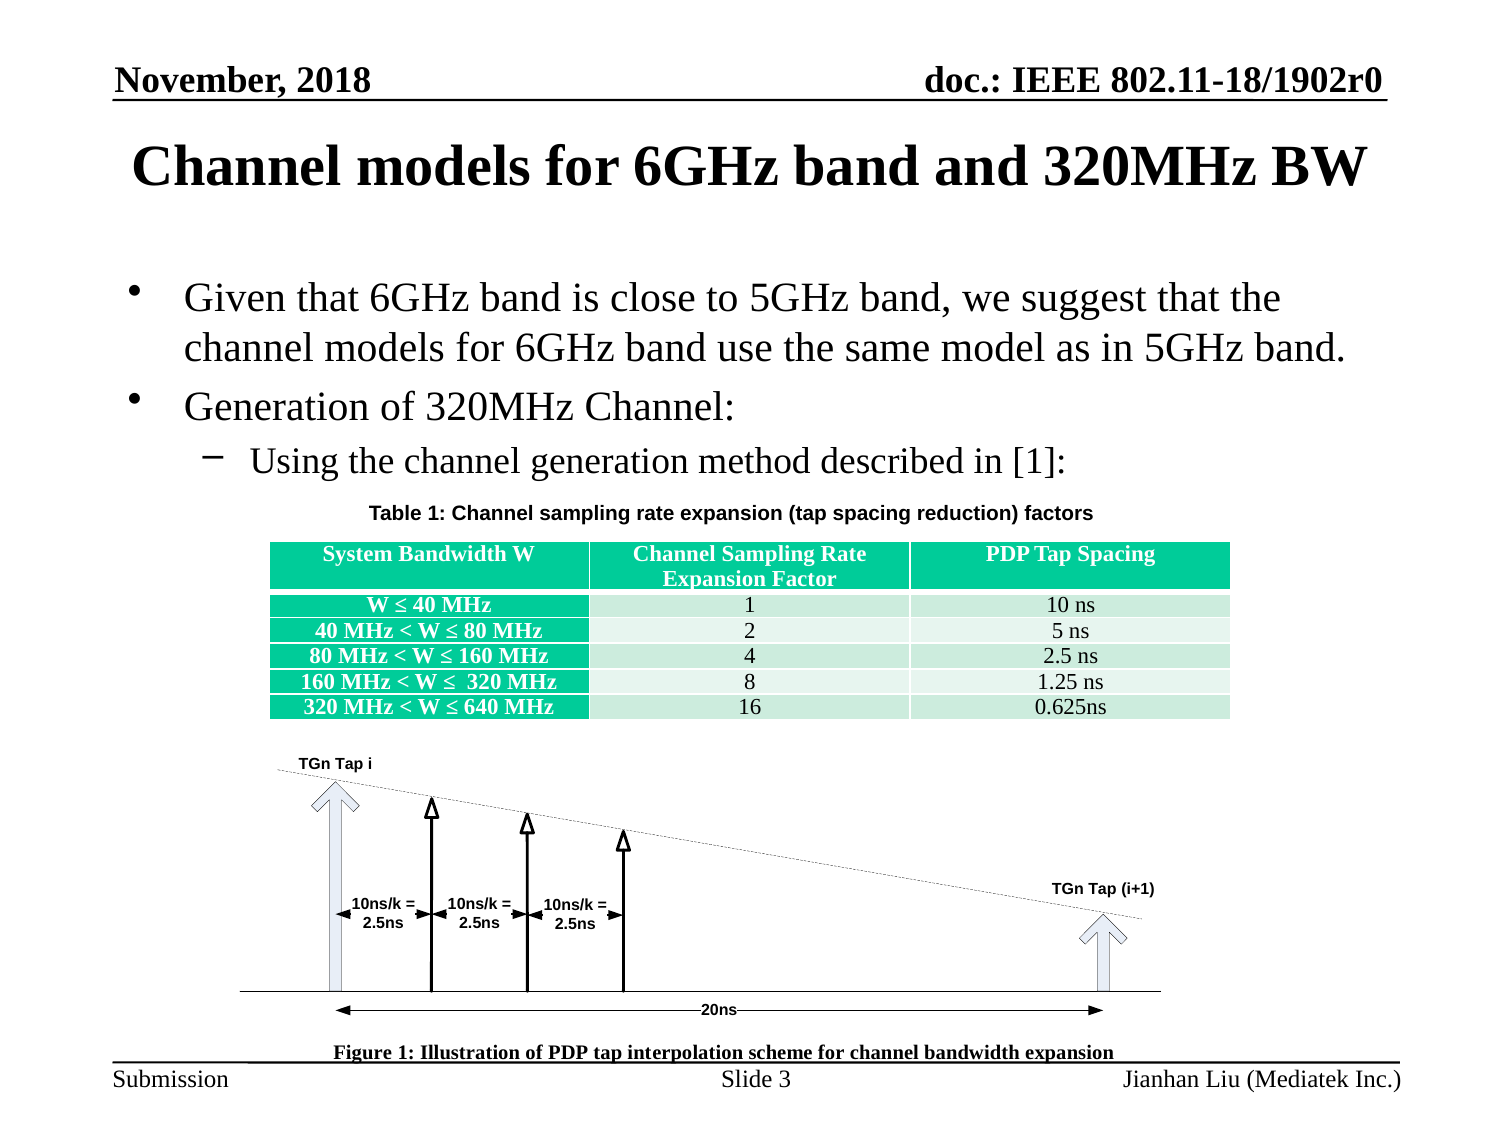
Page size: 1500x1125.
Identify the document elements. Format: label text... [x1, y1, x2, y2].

table_cell 40 MHz < W ≤ 80 MHz [270, 618, 589, 642]
table_header Channel Sampling Rate Expansion Factor [590, 542, 909, 589]
table_cell 5 ns [911, 618, 1230, 642]
table_cell 10 ns [911, 595, 1230, 617]
table_cell 320 MHz < W ≤ 640 MHz [270, 695, 589, 719]
table_cell 0.625ns [911, 695, 1230, 719]
title Channel models for 6GHz band and 320MHz BW [112, 112, 1388, 213]
list Given that 6GHz band is close to 5GHz band, we suggest that the channel models for 6GHz band use the same model as in 5GHz band. Generation of 320MHz Channel: Using the channel generation method described in [1]: [112, 262, 1388, 513]
table_cell 16 [590, 695, 909, 719]
table_cell 2 [590, 618, 909, 642]
slide_number Slide 3 [720, 1085, 792, 1093]
table_header System Bandwidth W [270, 542, 589, 589]
picture [237, 737, 1289, 1077]
text_box Table 1: Channel sampling rate expansion (tap spacing reduction) factors [99, 492, 1363, 533]
table_cell 2.5 ns [911, 644, 1230, 668]
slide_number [114, 54, 375, 101]
table_cell W ≤ 40 MHz [270, 595, 589, 617]
table_cell 8 [590, 670, 909, 693]
table_header PDP Tap Spacing [911, 542, 1230, 589]
table_cell 1.25 ns [911, 670, 1230, 693]
table_cell 160 MHz < W ≤ 320 MHz [270, 670, 589, 693]
table_cell 80 MHz < W ≤ 160 MHz [270, 644, 589, 668]
table_cell 4 [590, 644, 909, 668]
footer Jianhan Liu (Mediatek Inc.) [1118, 1061, 1402, 1093]
table_cell 1 [590, 595, 909, 617]
